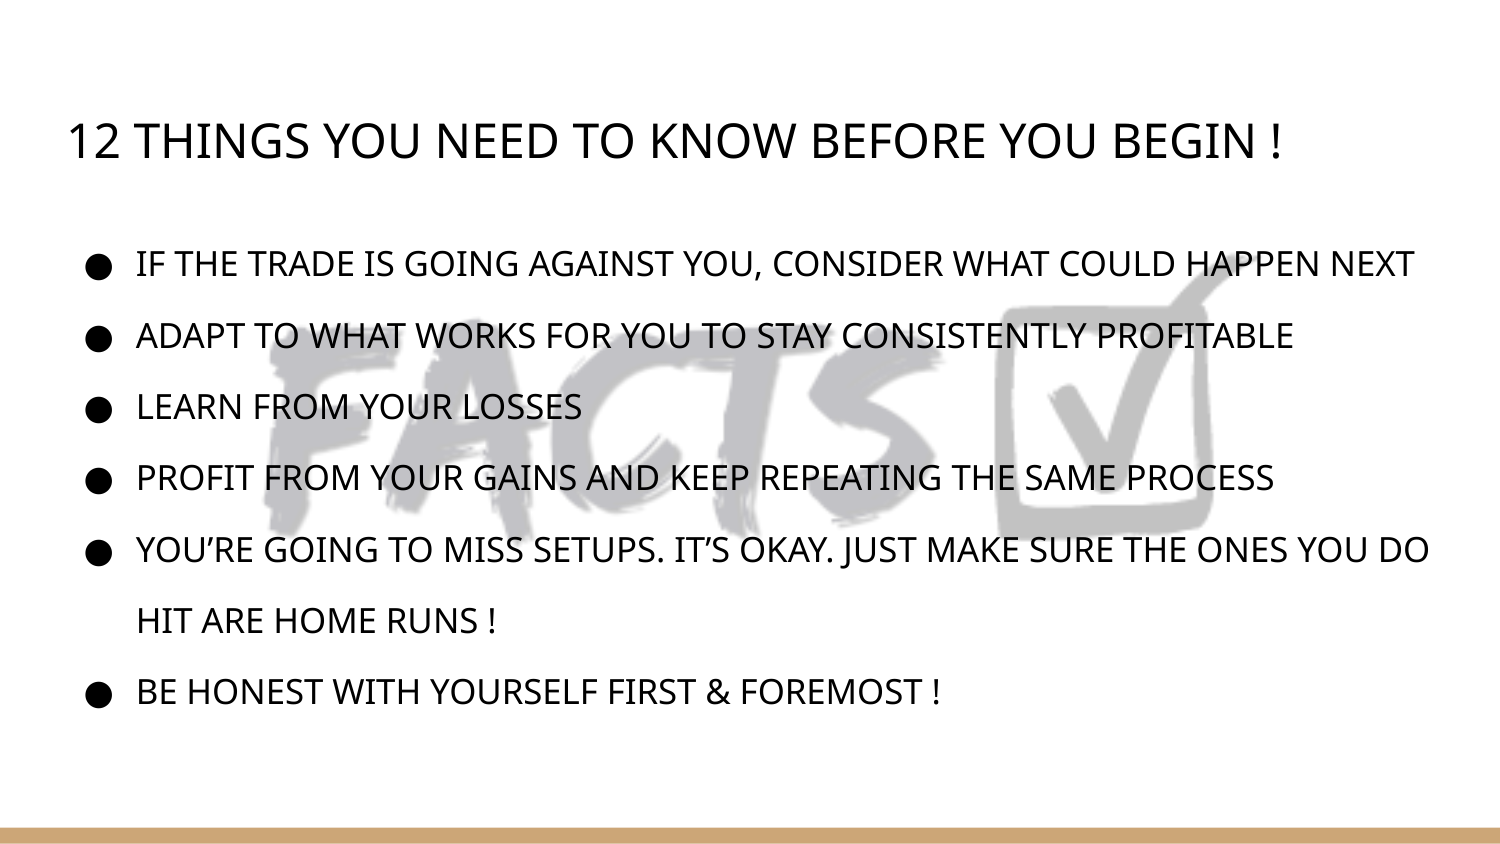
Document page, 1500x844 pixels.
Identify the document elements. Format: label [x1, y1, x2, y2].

picture [58, 13, 1441, 830]
